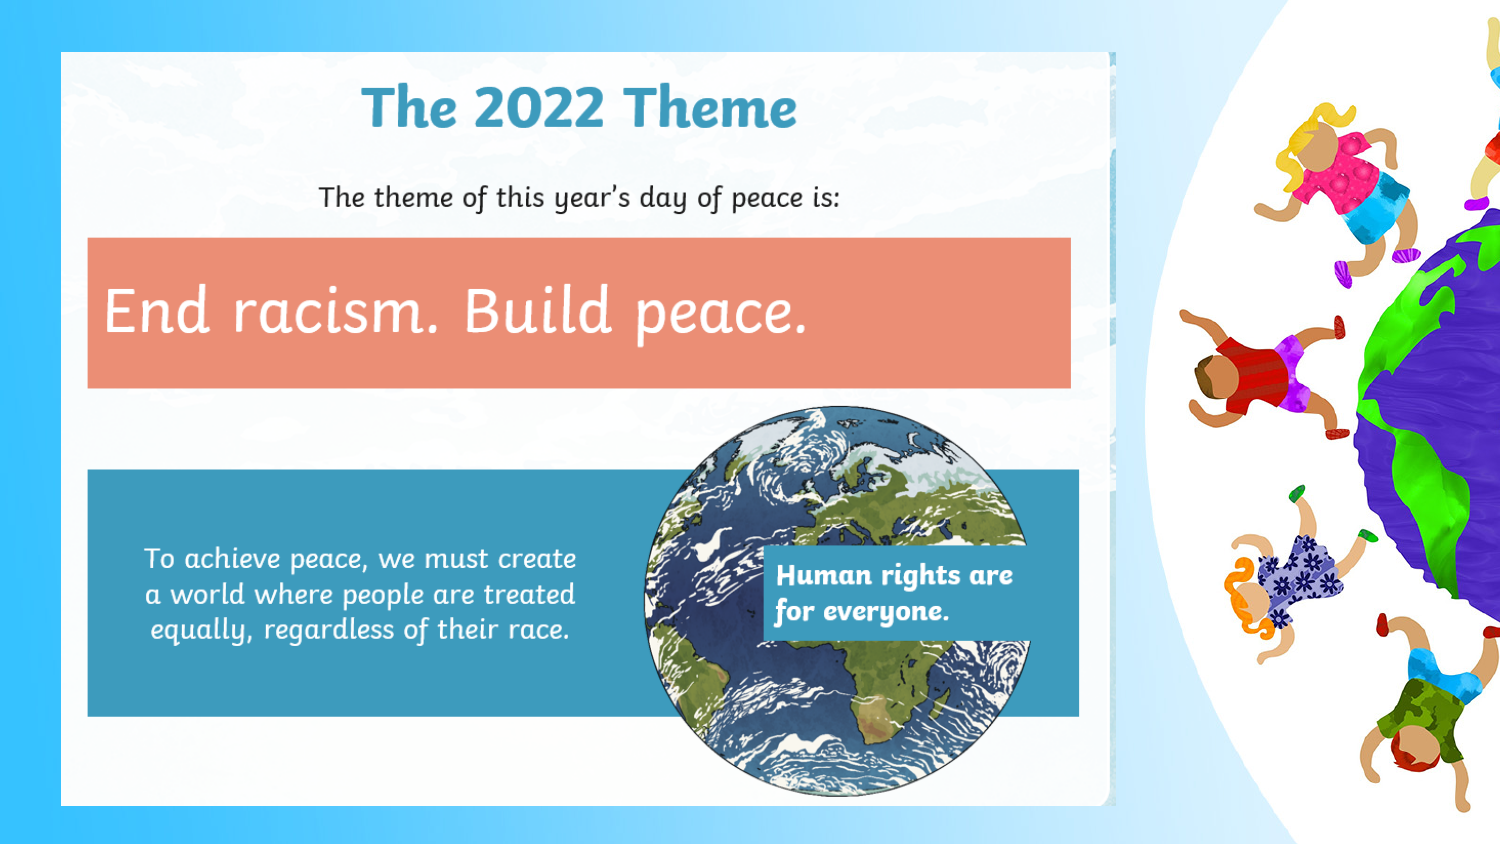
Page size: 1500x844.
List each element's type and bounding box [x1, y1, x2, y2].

picture [0, 0, 1500, 844]
list [60, 52, 1116, 806]
